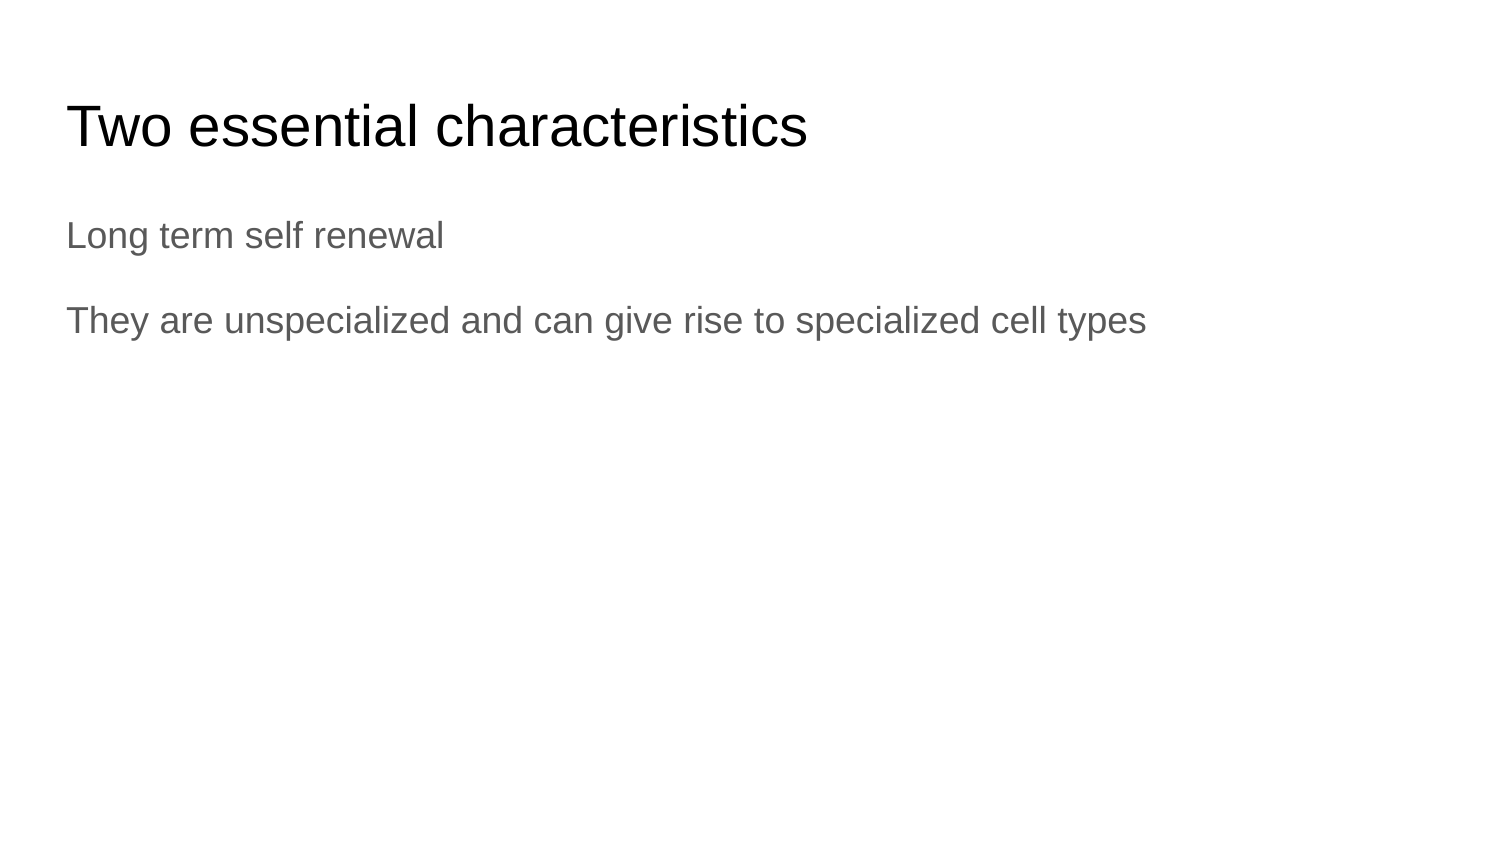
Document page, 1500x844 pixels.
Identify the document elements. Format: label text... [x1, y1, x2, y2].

title Two essential characteristics [51, 72, 1449, 167]
list Long term self renewal They are unspecialized and can give rise to specialized cell types [51, 189, 1449, 750]
